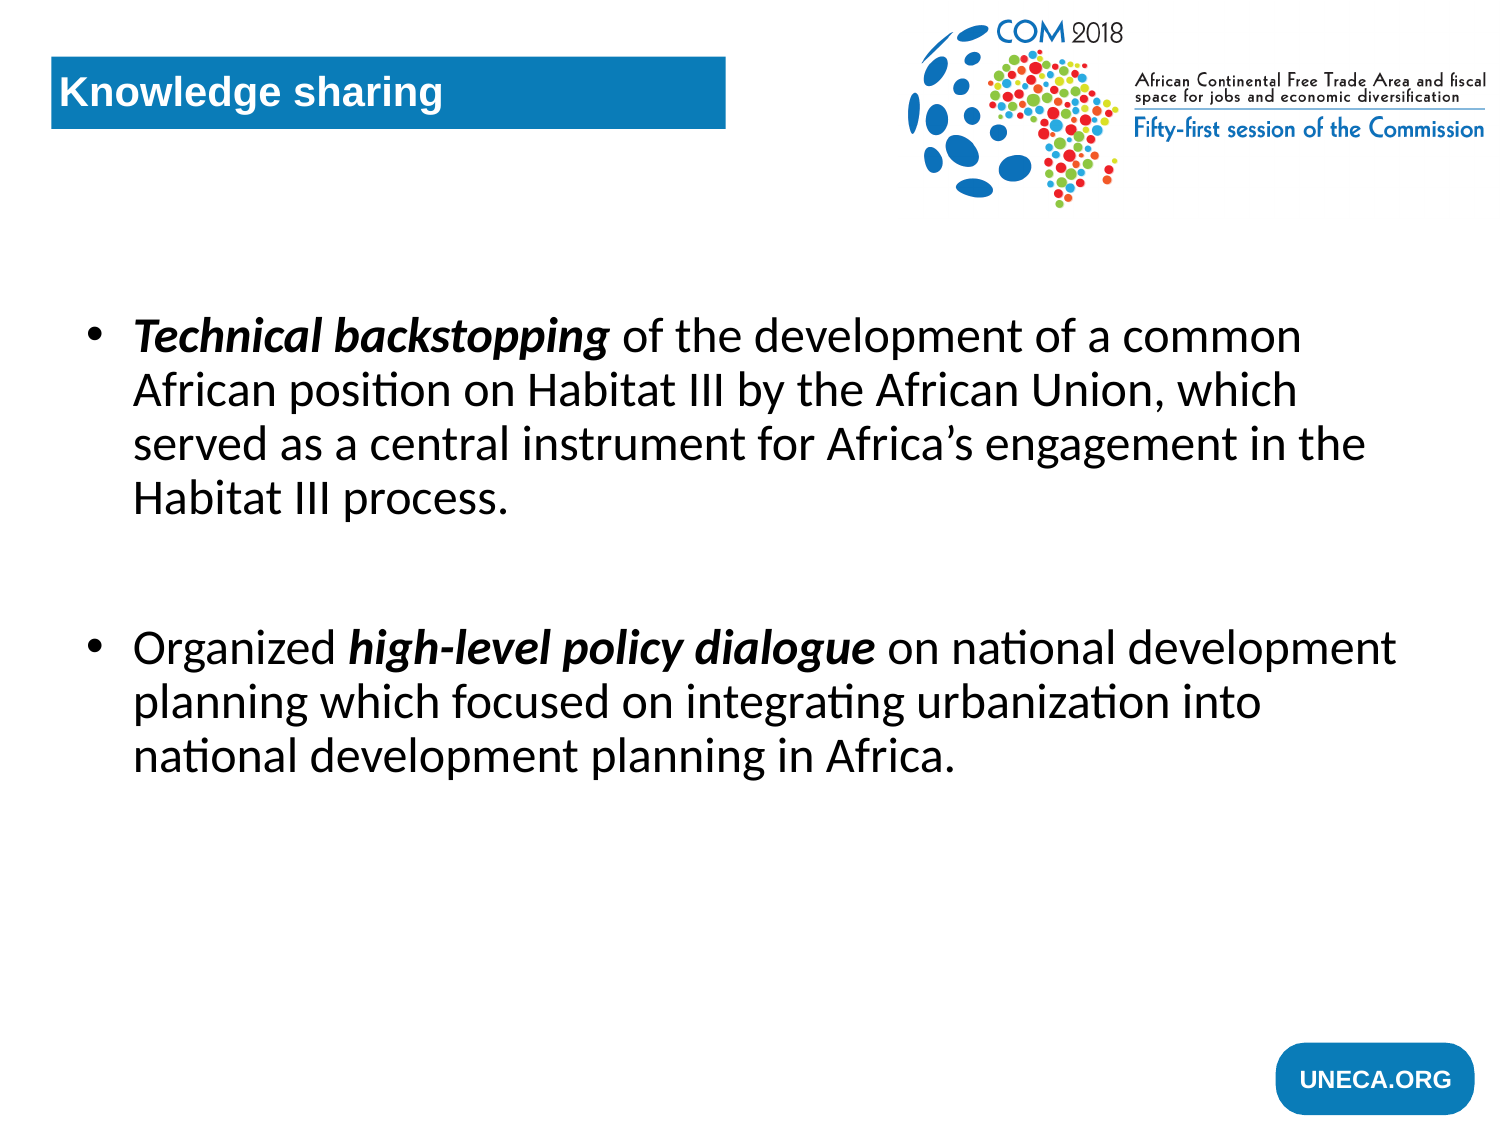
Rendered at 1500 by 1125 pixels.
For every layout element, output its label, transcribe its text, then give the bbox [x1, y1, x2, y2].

picture [898, 1, 1500, 220]
text_box UNECA.ORG [1297, 1063, 1475, 1094]
title Knowledge sharing [51, 56, 726, 129]
text_box [1275, 1042, 1473, 1116]
list Technical backstopping of the development of a common African position on Habitat III by the African Union, which served as a central instrument for Africa’s engagement in the Habitat III process. Organized high-level policy dialogue on national development planning which focused on integrating urbanization into national development planning in Africa. [70, 302, 1441, 954]
slide_number 12 [1059, 1042, 1302, 1103]
